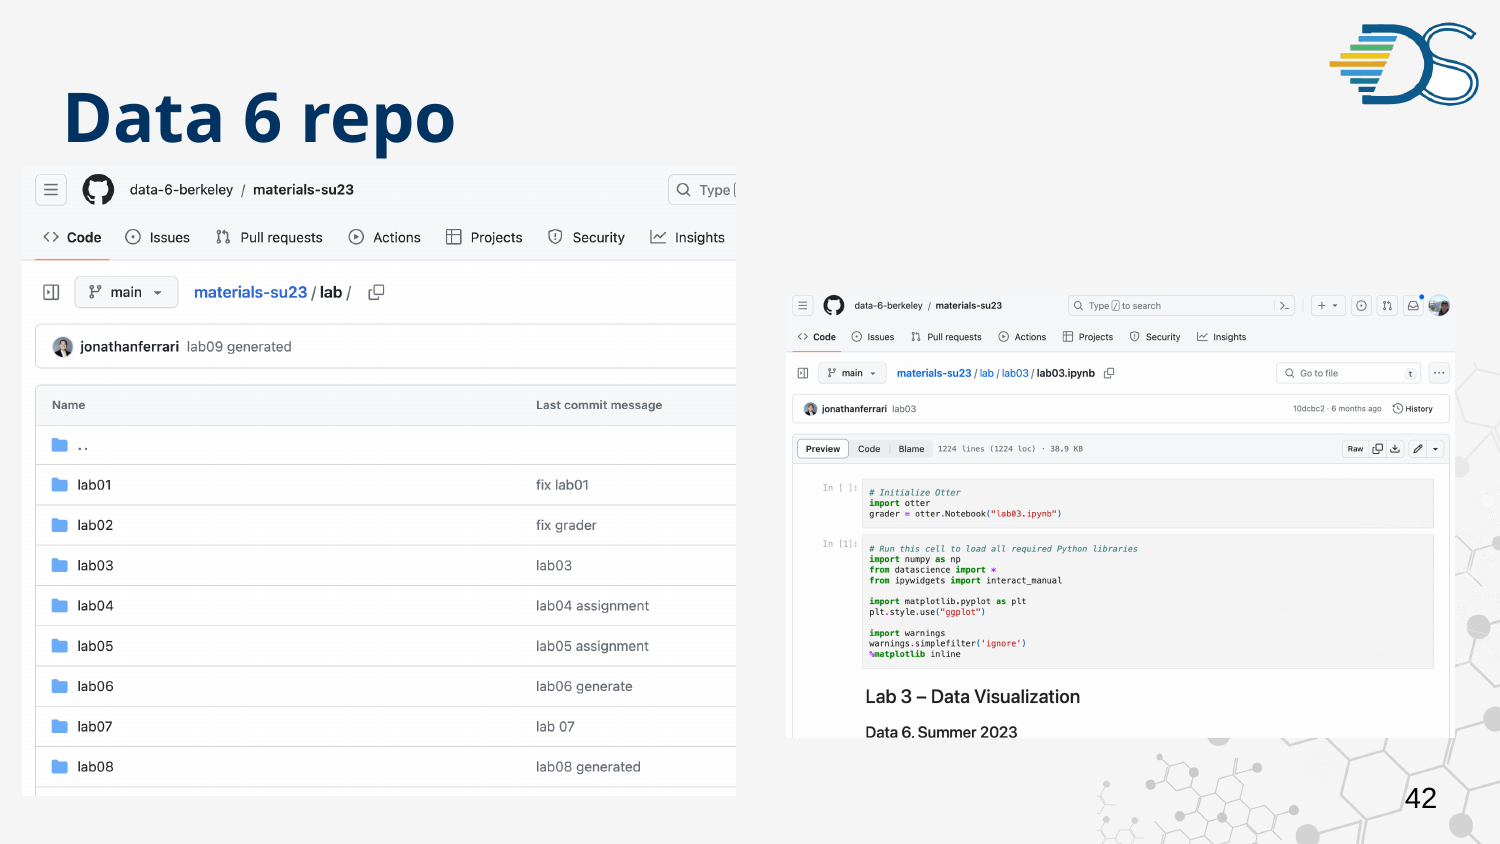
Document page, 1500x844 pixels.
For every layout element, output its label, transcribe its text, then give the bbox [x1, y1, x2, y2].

slide_number 42 [1389, 764, 1480, 830]
picture [1327, 17, 1482, 112]
title Data 6 repo [51, 72, 1449, 167]
picture [22, 166, 736, 797]
picture [786, 294, 1500, 844]
